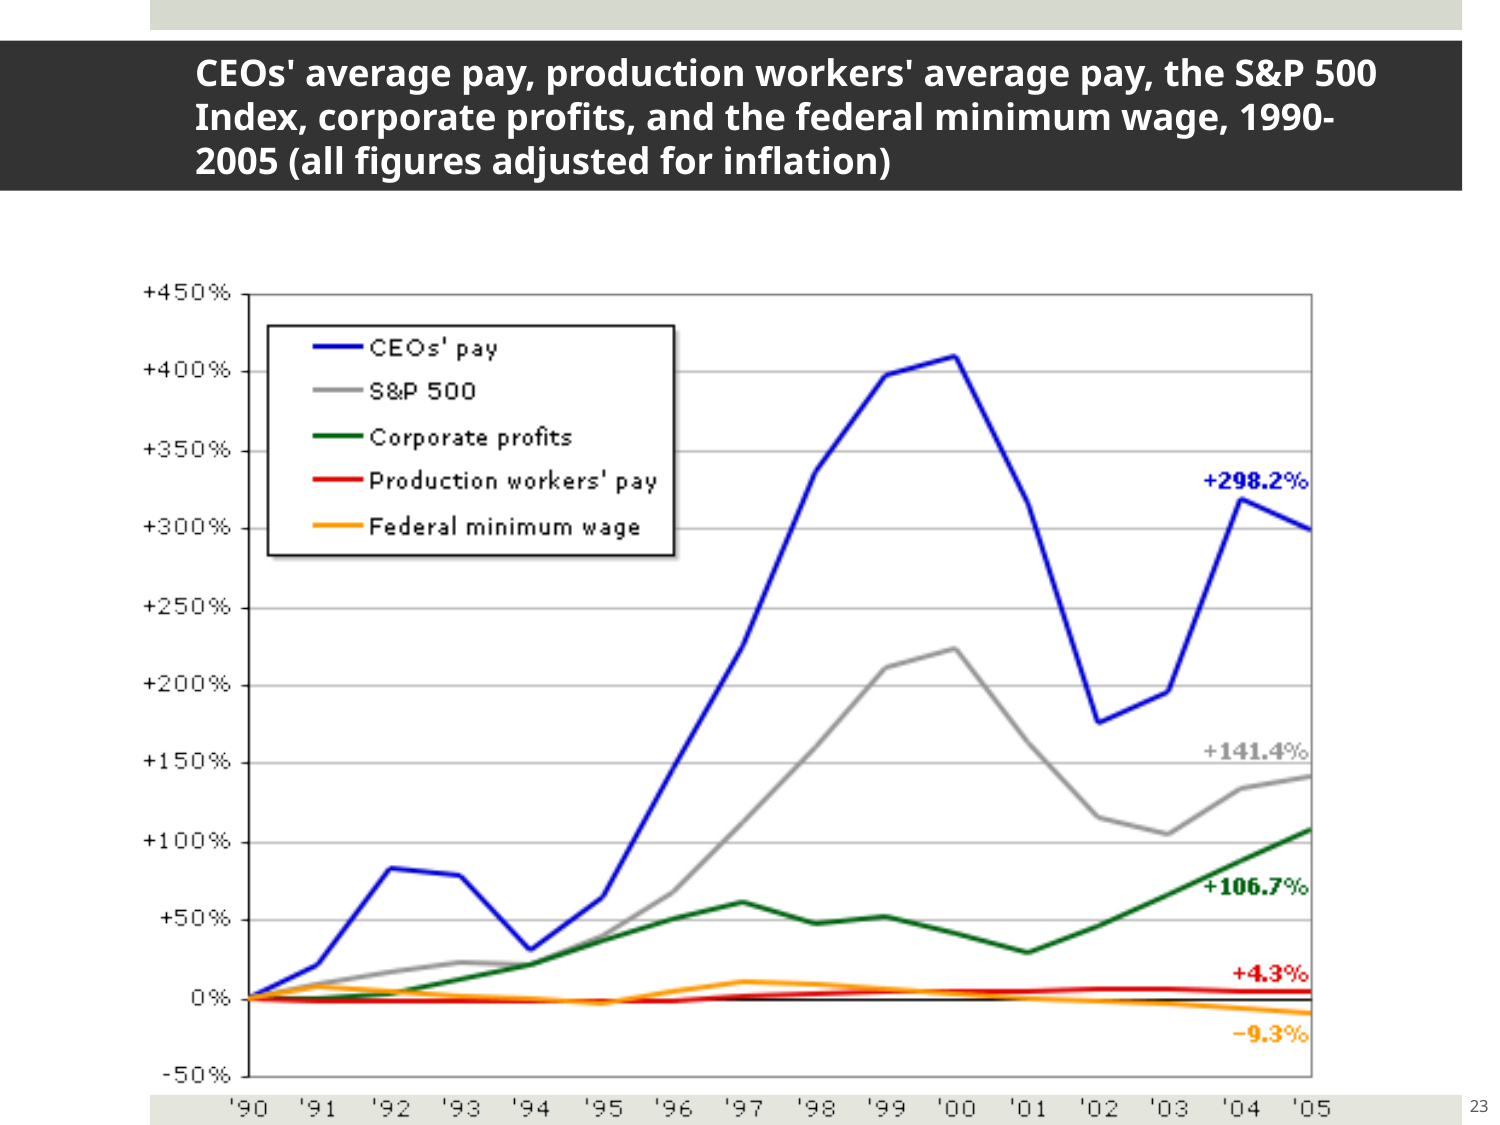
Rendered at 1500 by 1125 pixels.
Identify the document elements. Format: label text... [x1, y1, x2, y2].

slide_number 23 [1441, 1077, 1500, 1125]
picture [136, 276, 1338, 1125]
title CEOs' average pay, production workers' average pay, the S&P 500 Index, corporate profits, and the federal minimum wage, 1990-2005 (all figures adjusted for inflation) [0, 40, 1463, 191]
